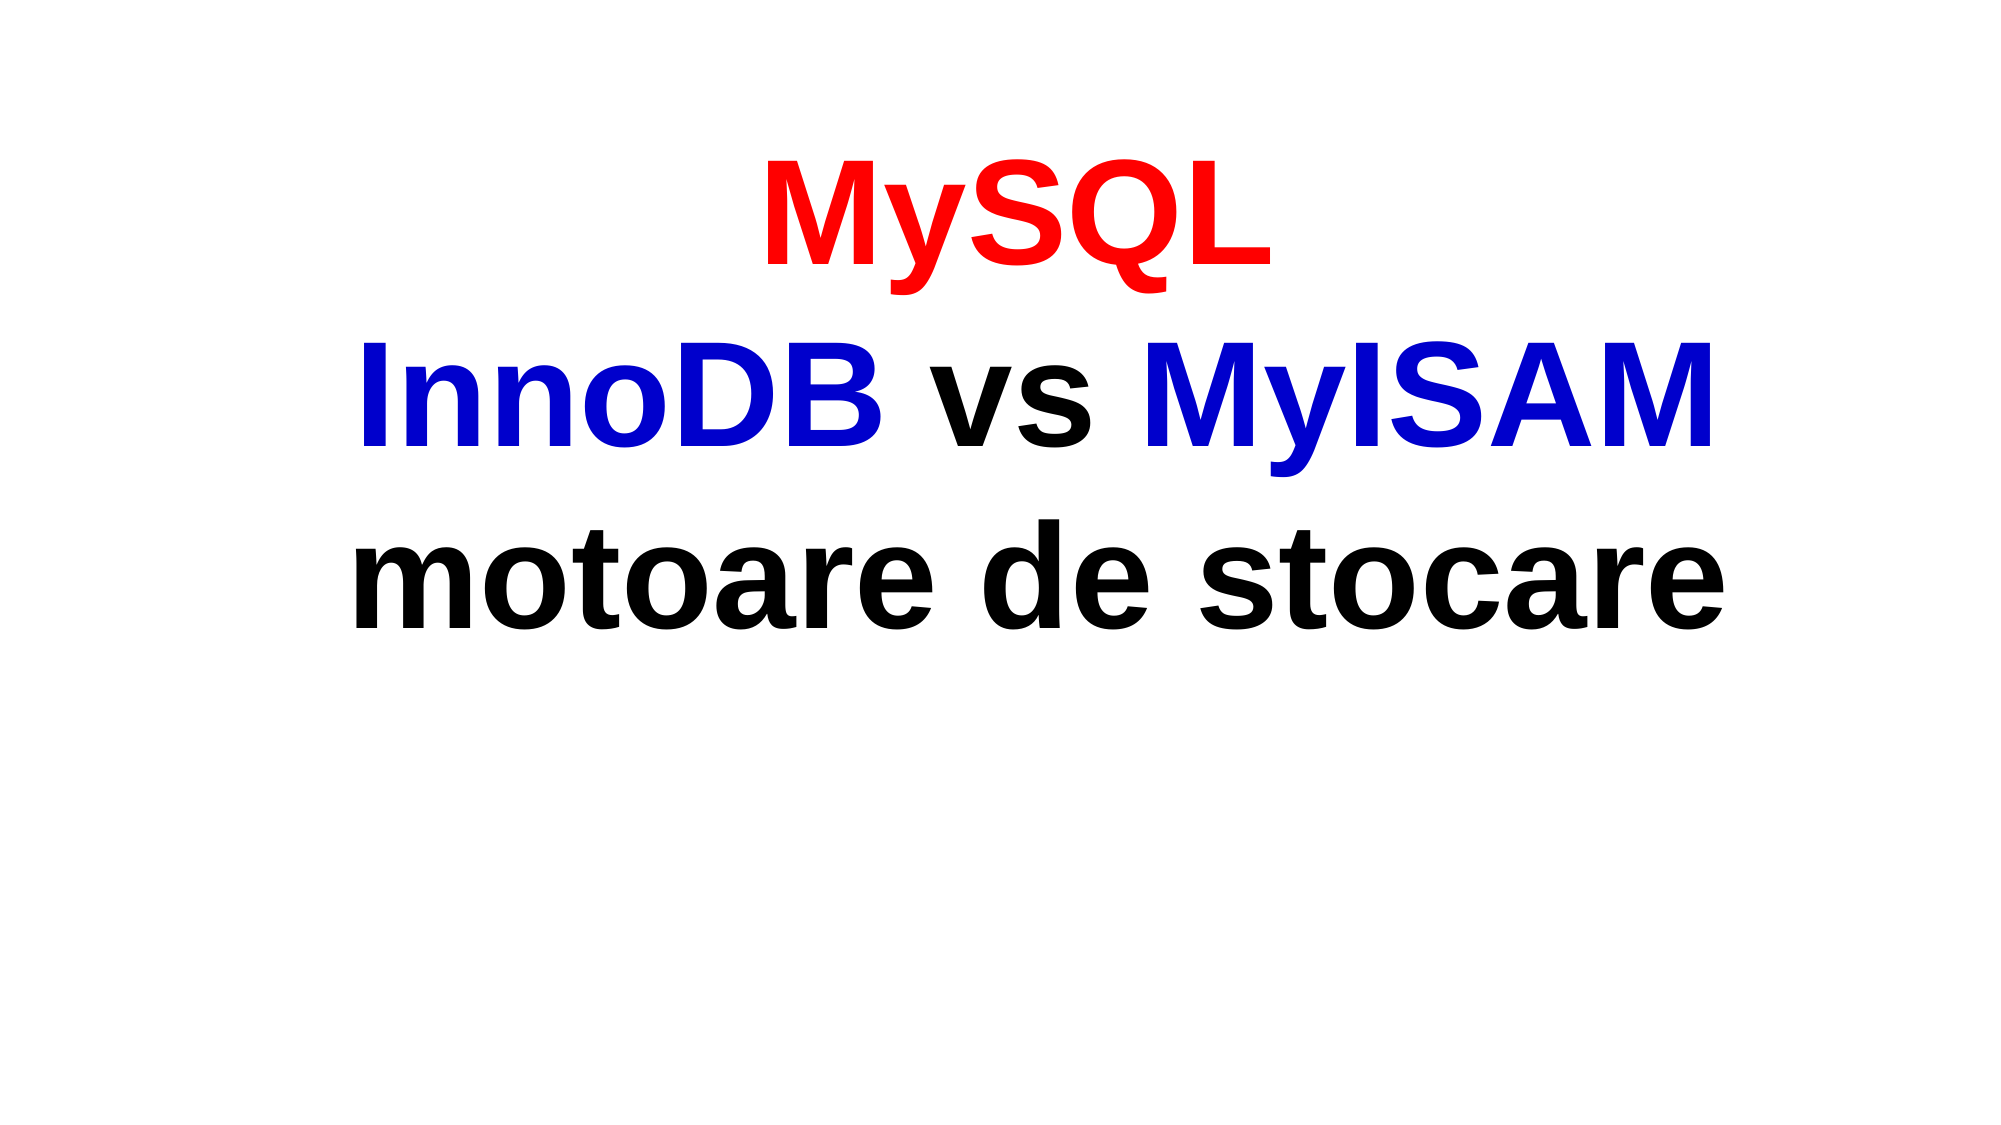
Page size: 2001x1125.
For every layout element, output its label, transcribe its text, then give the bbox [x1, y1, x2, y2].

text_box MySQL InnoDB vs MyISAM motoare de stocare [275, 112, 1800, 659]
